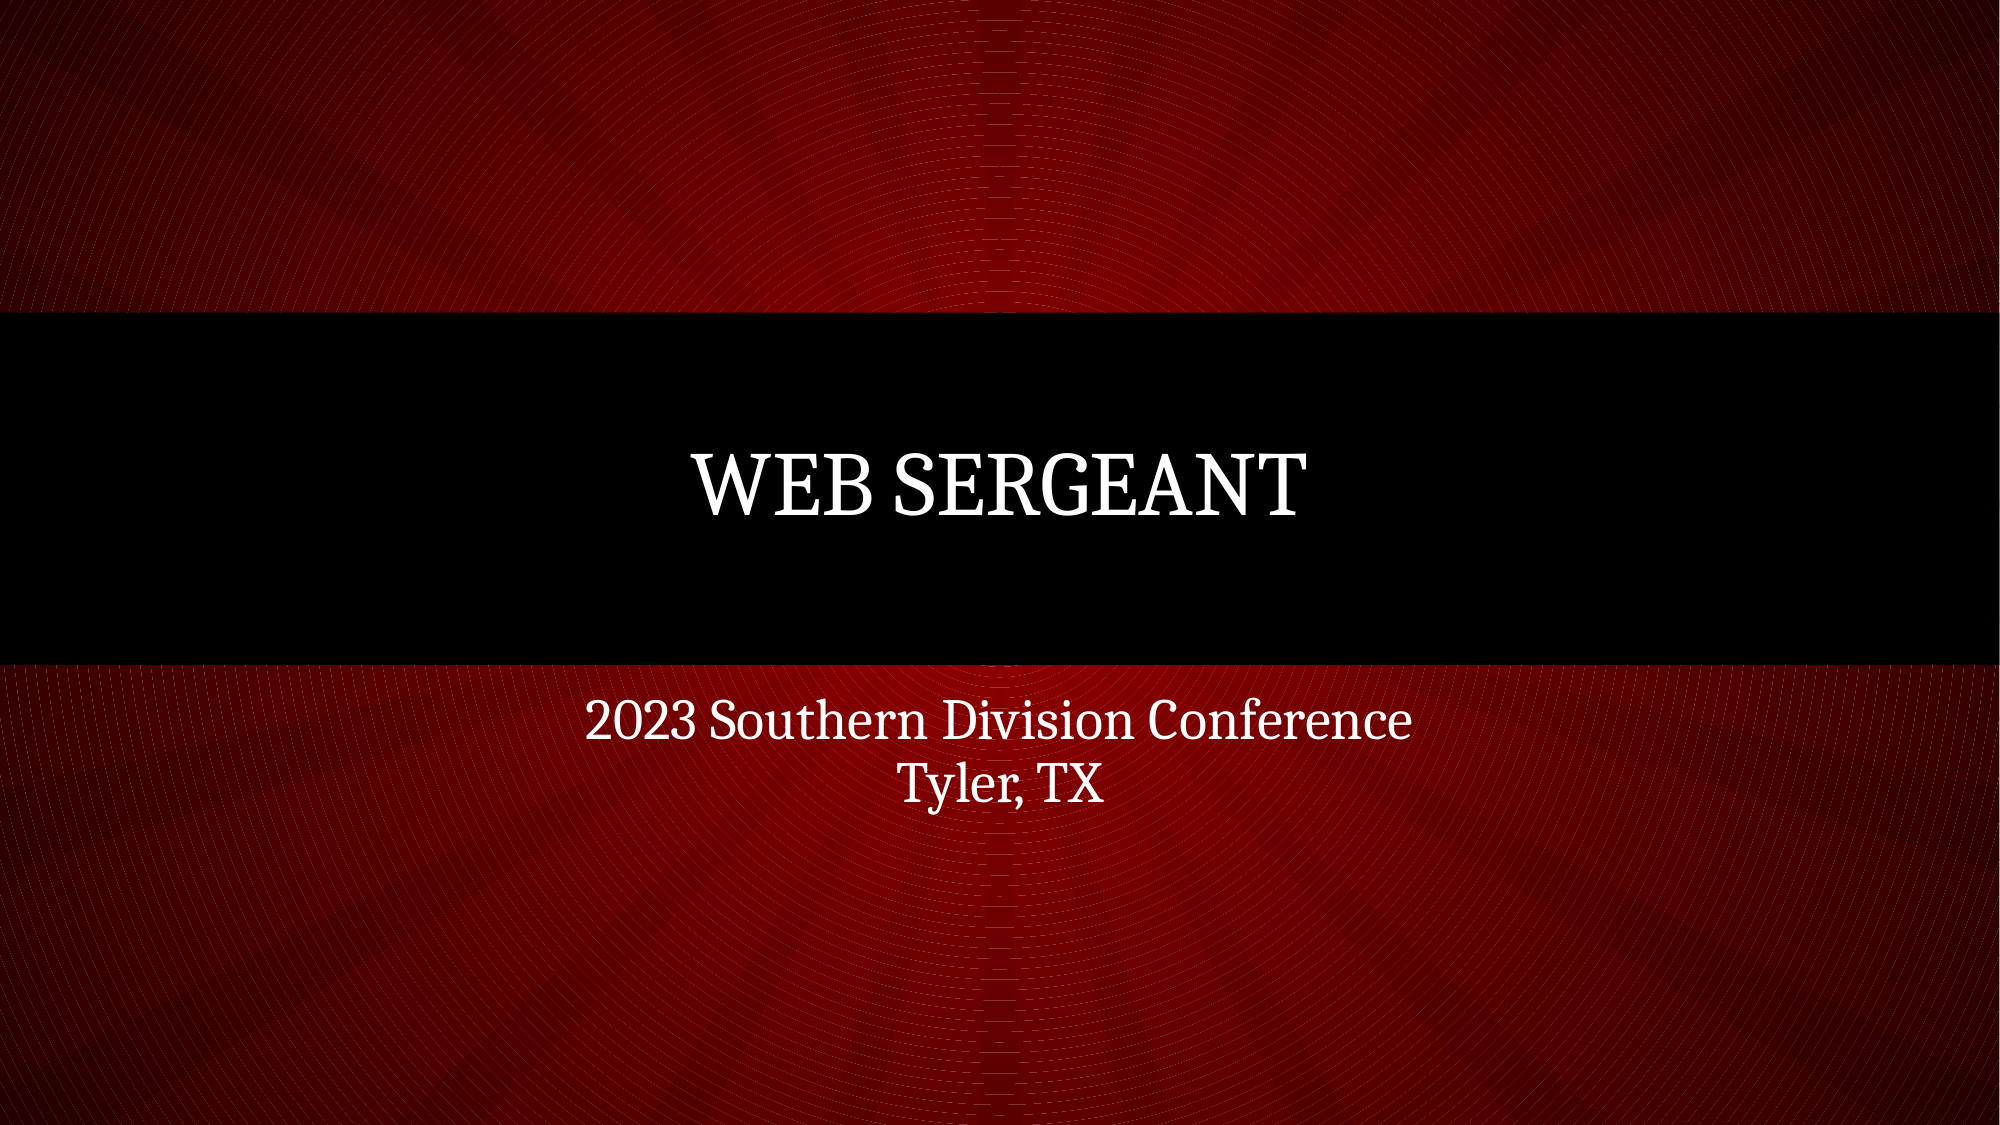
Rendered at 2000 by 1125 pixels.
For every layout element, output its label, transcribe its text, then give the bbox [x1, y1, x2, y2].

subtitle 2023 Southern Division Conference Tyler, TX [199, 679, 1800, 846]
title Web Sergeant [199, 312, 1800, 665]
